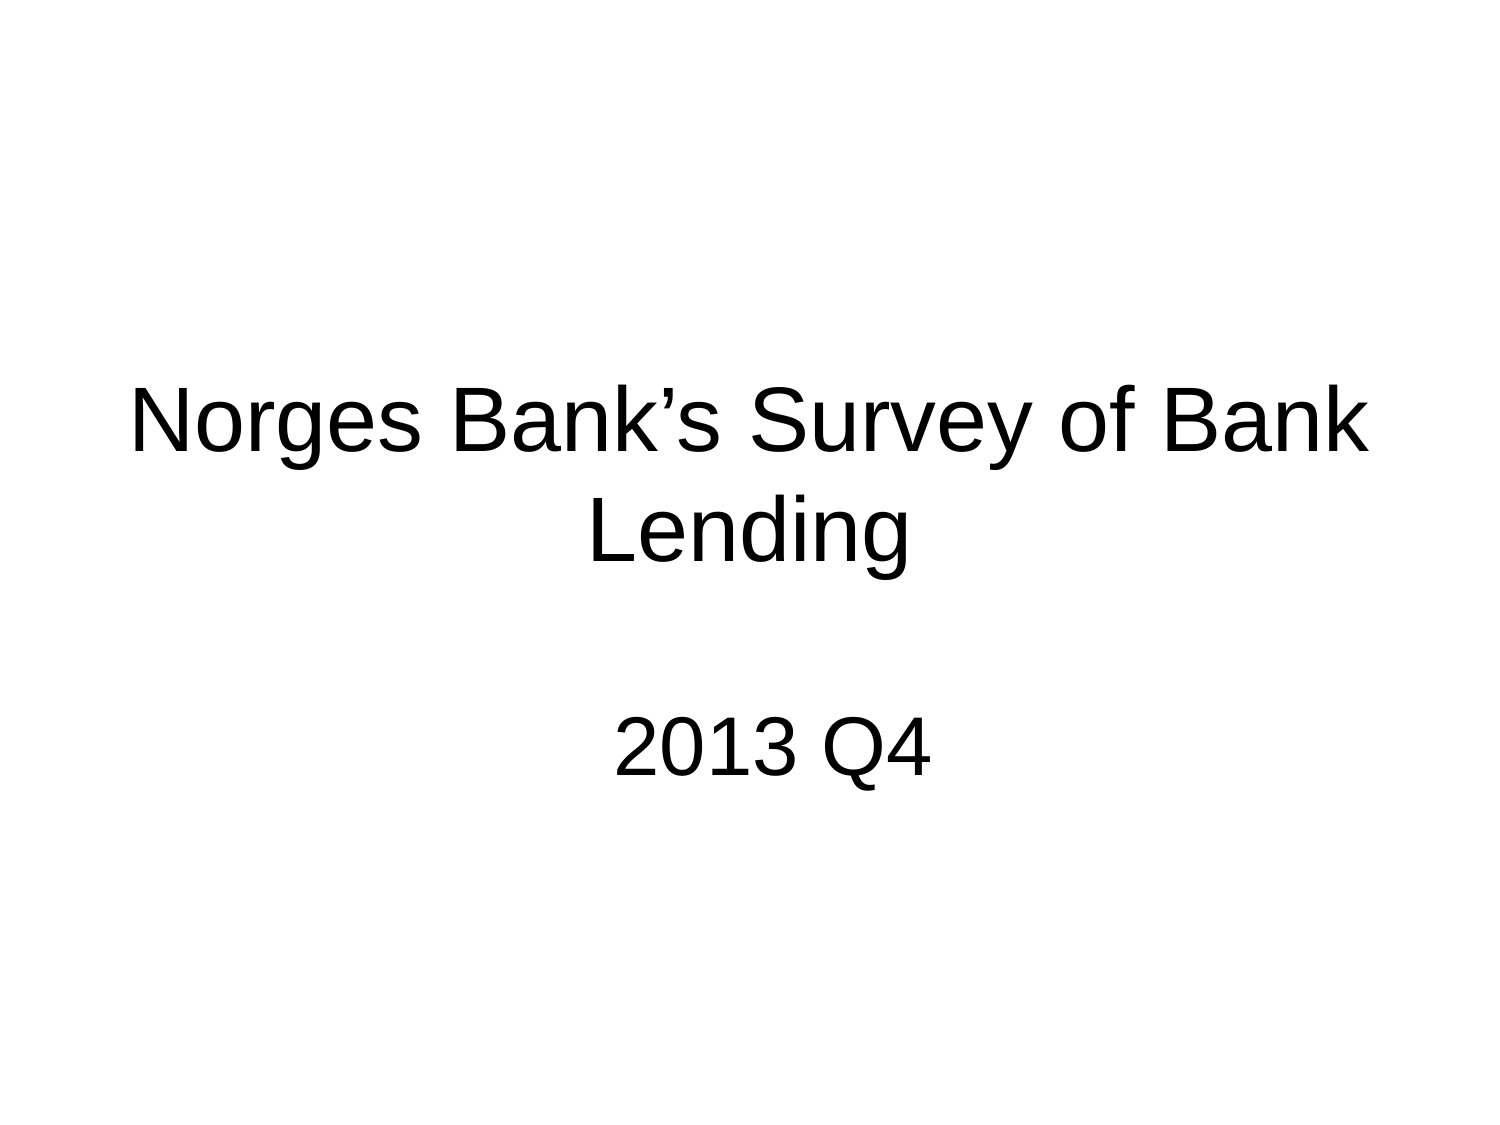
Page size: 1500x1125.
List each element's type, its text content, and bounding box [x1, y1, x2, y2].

text_box 2013 Q4 [135, 621, 1411, 863]
title Norges Bank’s Survey of Bank Lending [112, 349, 1388, 591]
